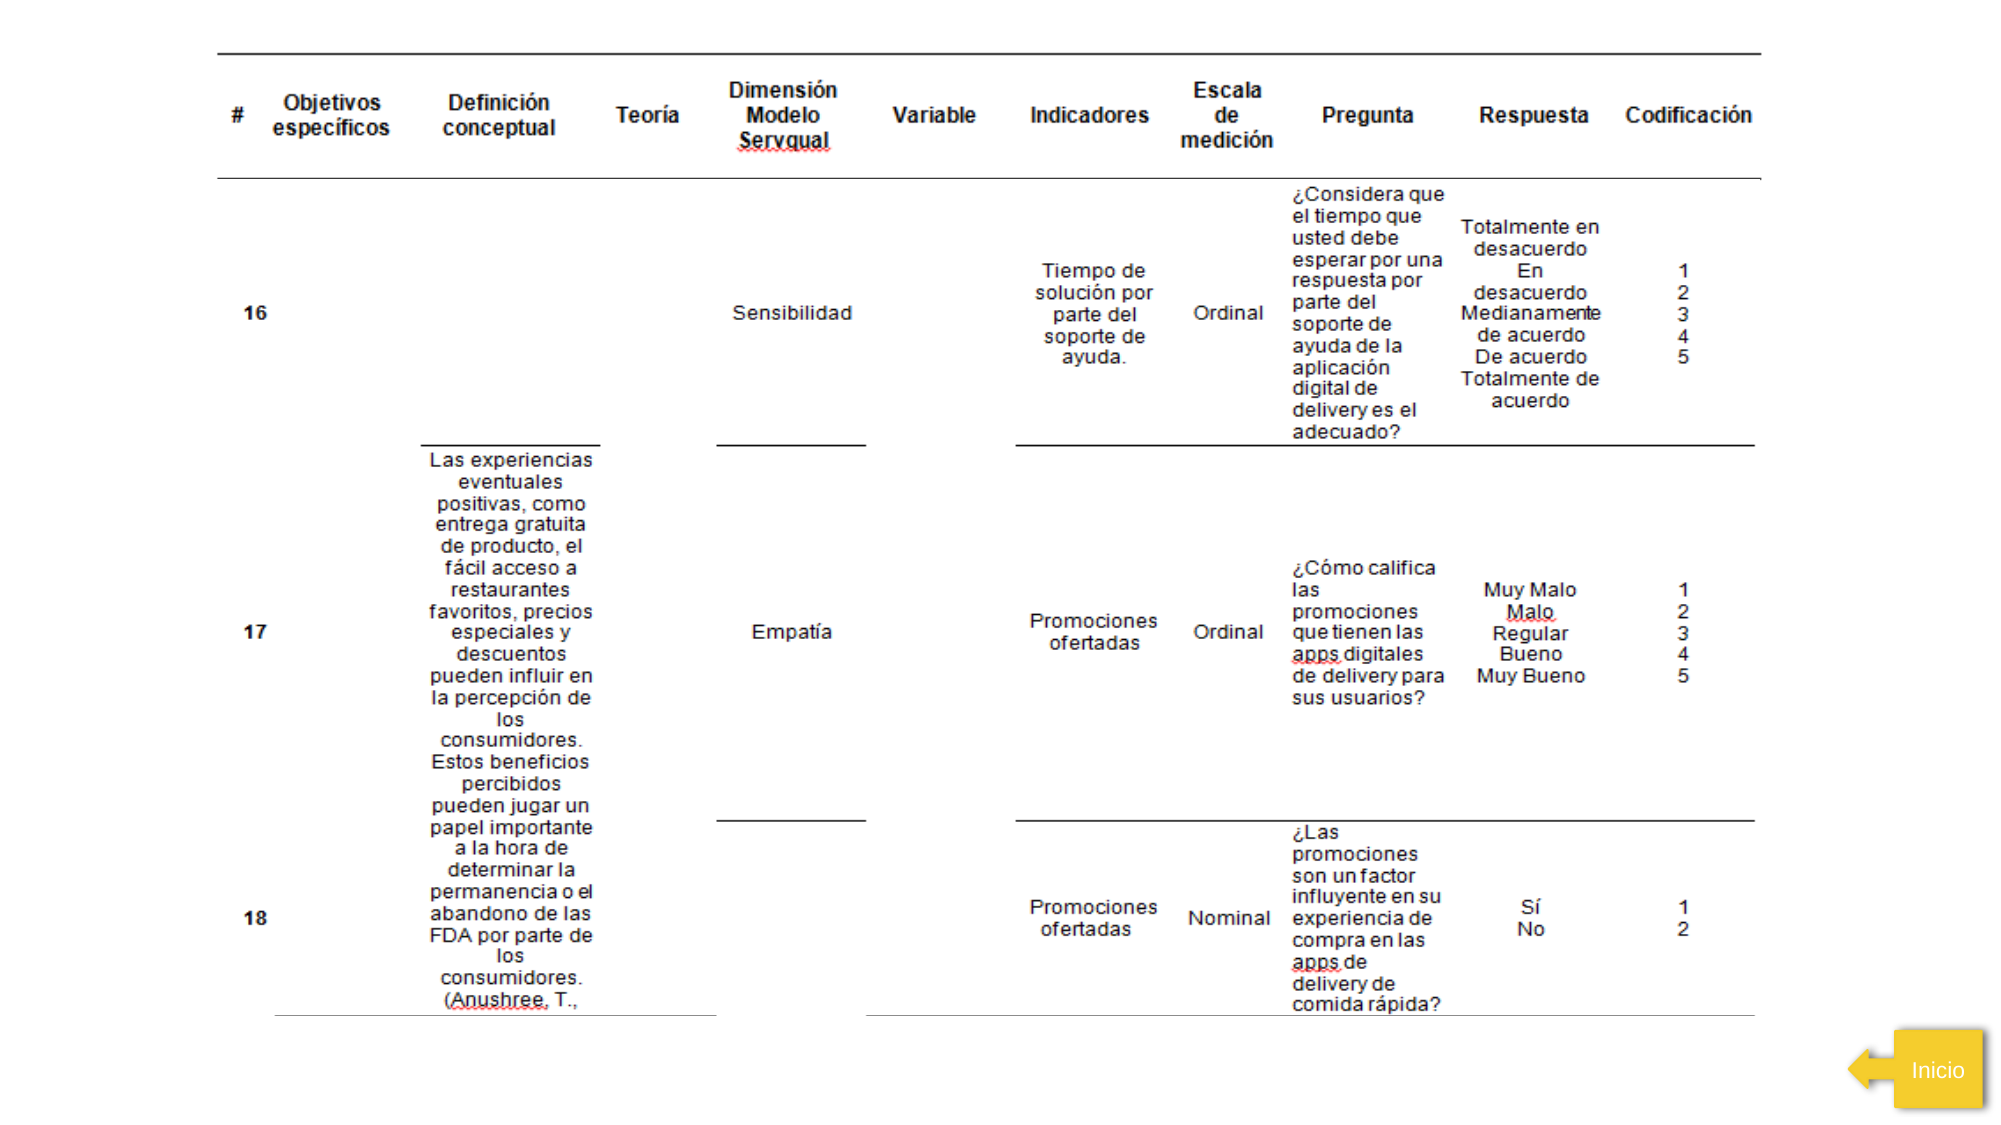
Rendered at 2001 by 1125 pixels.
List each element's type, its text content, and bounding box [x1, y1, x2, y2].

text_box Inicio [1847, 1029, 1983, 1109]
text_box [194, 47, 1782, 1016]
